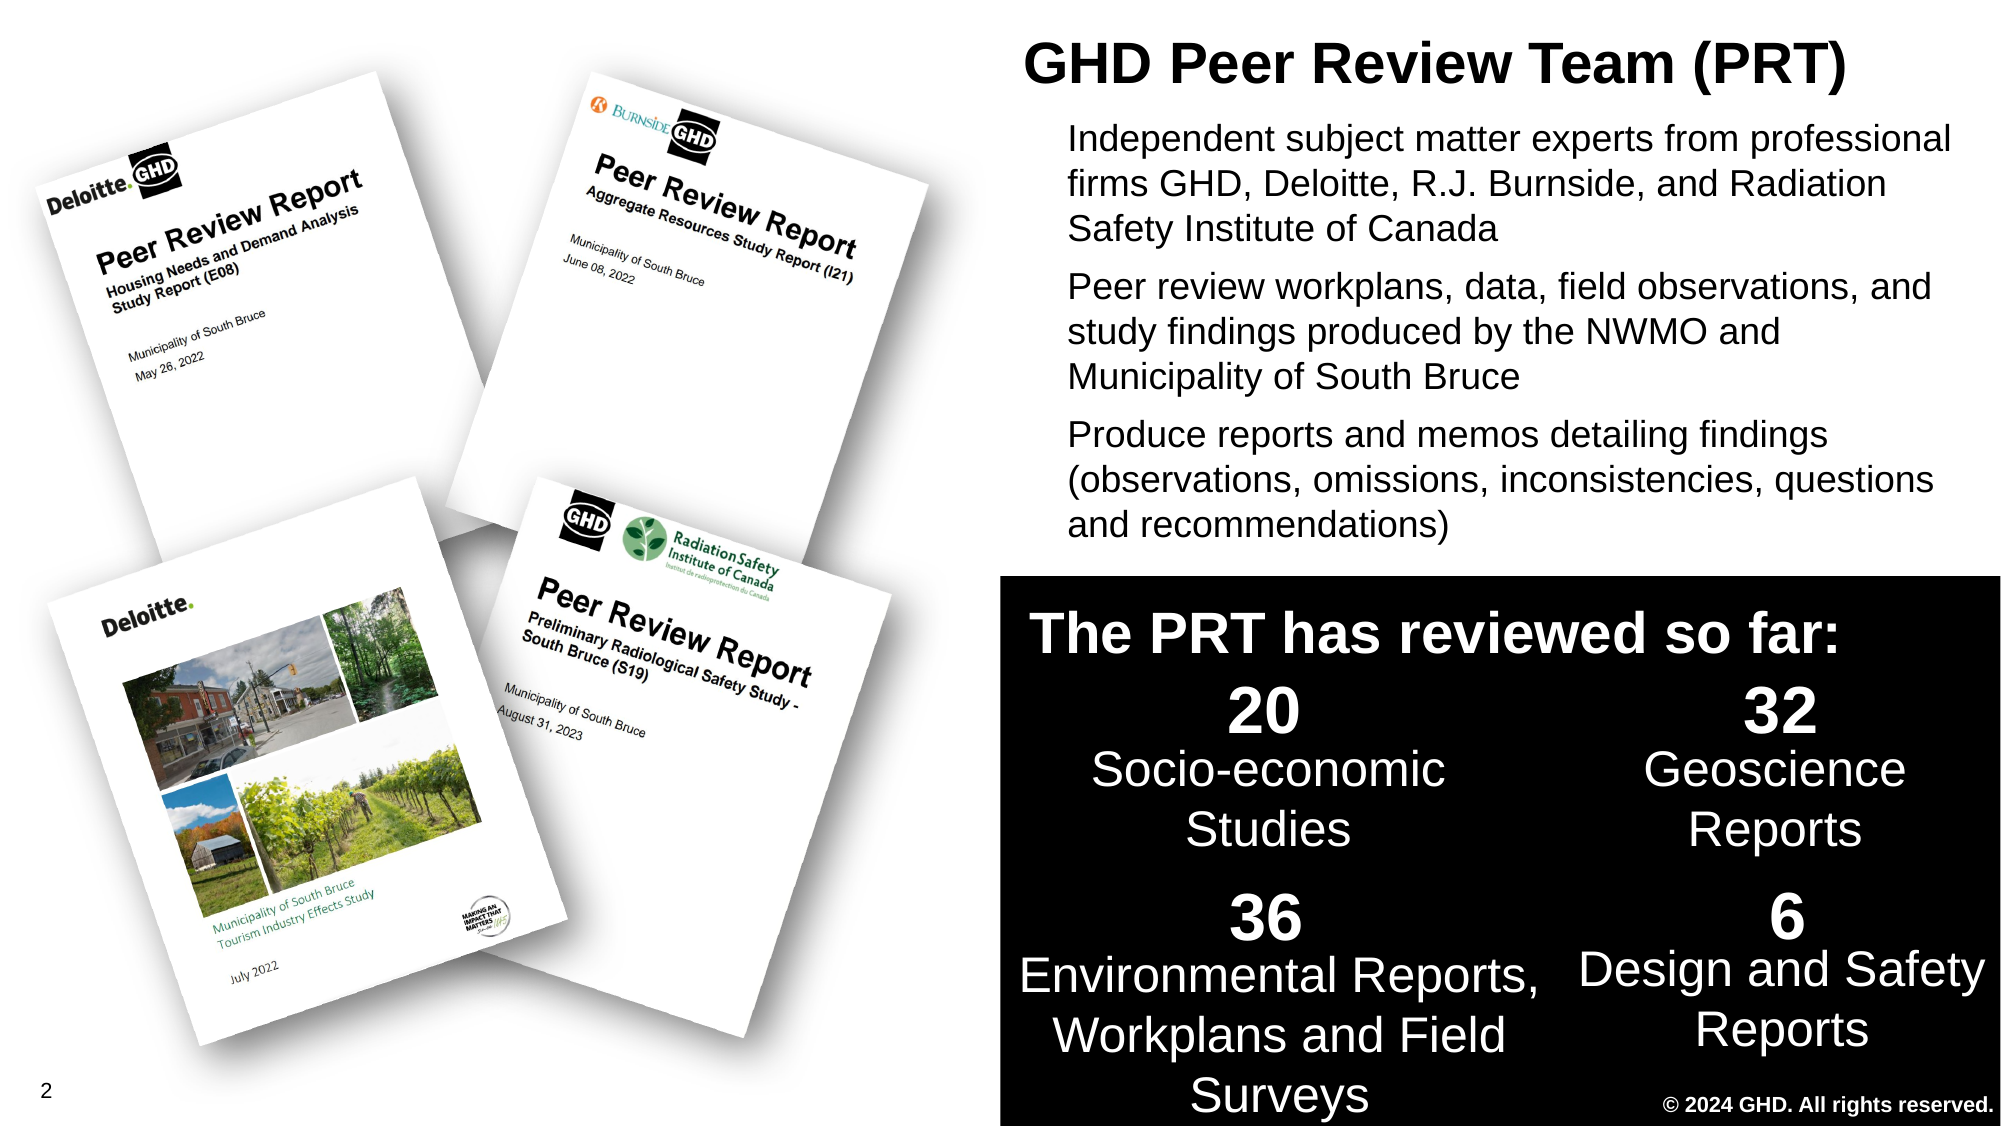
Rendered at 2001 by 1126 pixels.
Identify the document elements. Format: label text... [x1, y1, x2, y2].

list The PRT has reviewed so far: [1613, 1064, 2001, 1126]
text_box 6 [1754, 865, 1849, 961]
text_box Environmental Reports, Workplans and Field Surveys [947, 935, 1613, 1126]
text_box 36 [1214, 866, 1333, 935]
text_box Geoscience Reports [1569, 729, 1981, 864]
picture [36, 72, 928, 1046]
text_box Design and Safety Reports [1561, 928, 2001, 1064]
text_box 32 [1729, 659, 1849, 754]
slide_number 2 [40, 1072, 127, 1108]
slide_number © 2024 GHD. All rights reserved. [1626, 1085, 1995, 1122]
list The PRT has reviewed so far: [1000, 576, 2001, 935]
text_box 20 [1212, 659, 1335, 755]
text_box Socio-economic Studies [1047, 729, 1490, 864]
list GHD Peer Review Team (PRT) Independent subject matter experts from professional firms GHD, Deloitte, R.J. Burnside, and Radiation Safety Institute of Canada Peer review workplans, data, field observations, and study findings produced by the NWMO and Municipality of South Bruce Produce reports and memos detailing findings (observations, omissions, inconsistencies, questions and recommendations) [1023, 36, 1960, 550]
